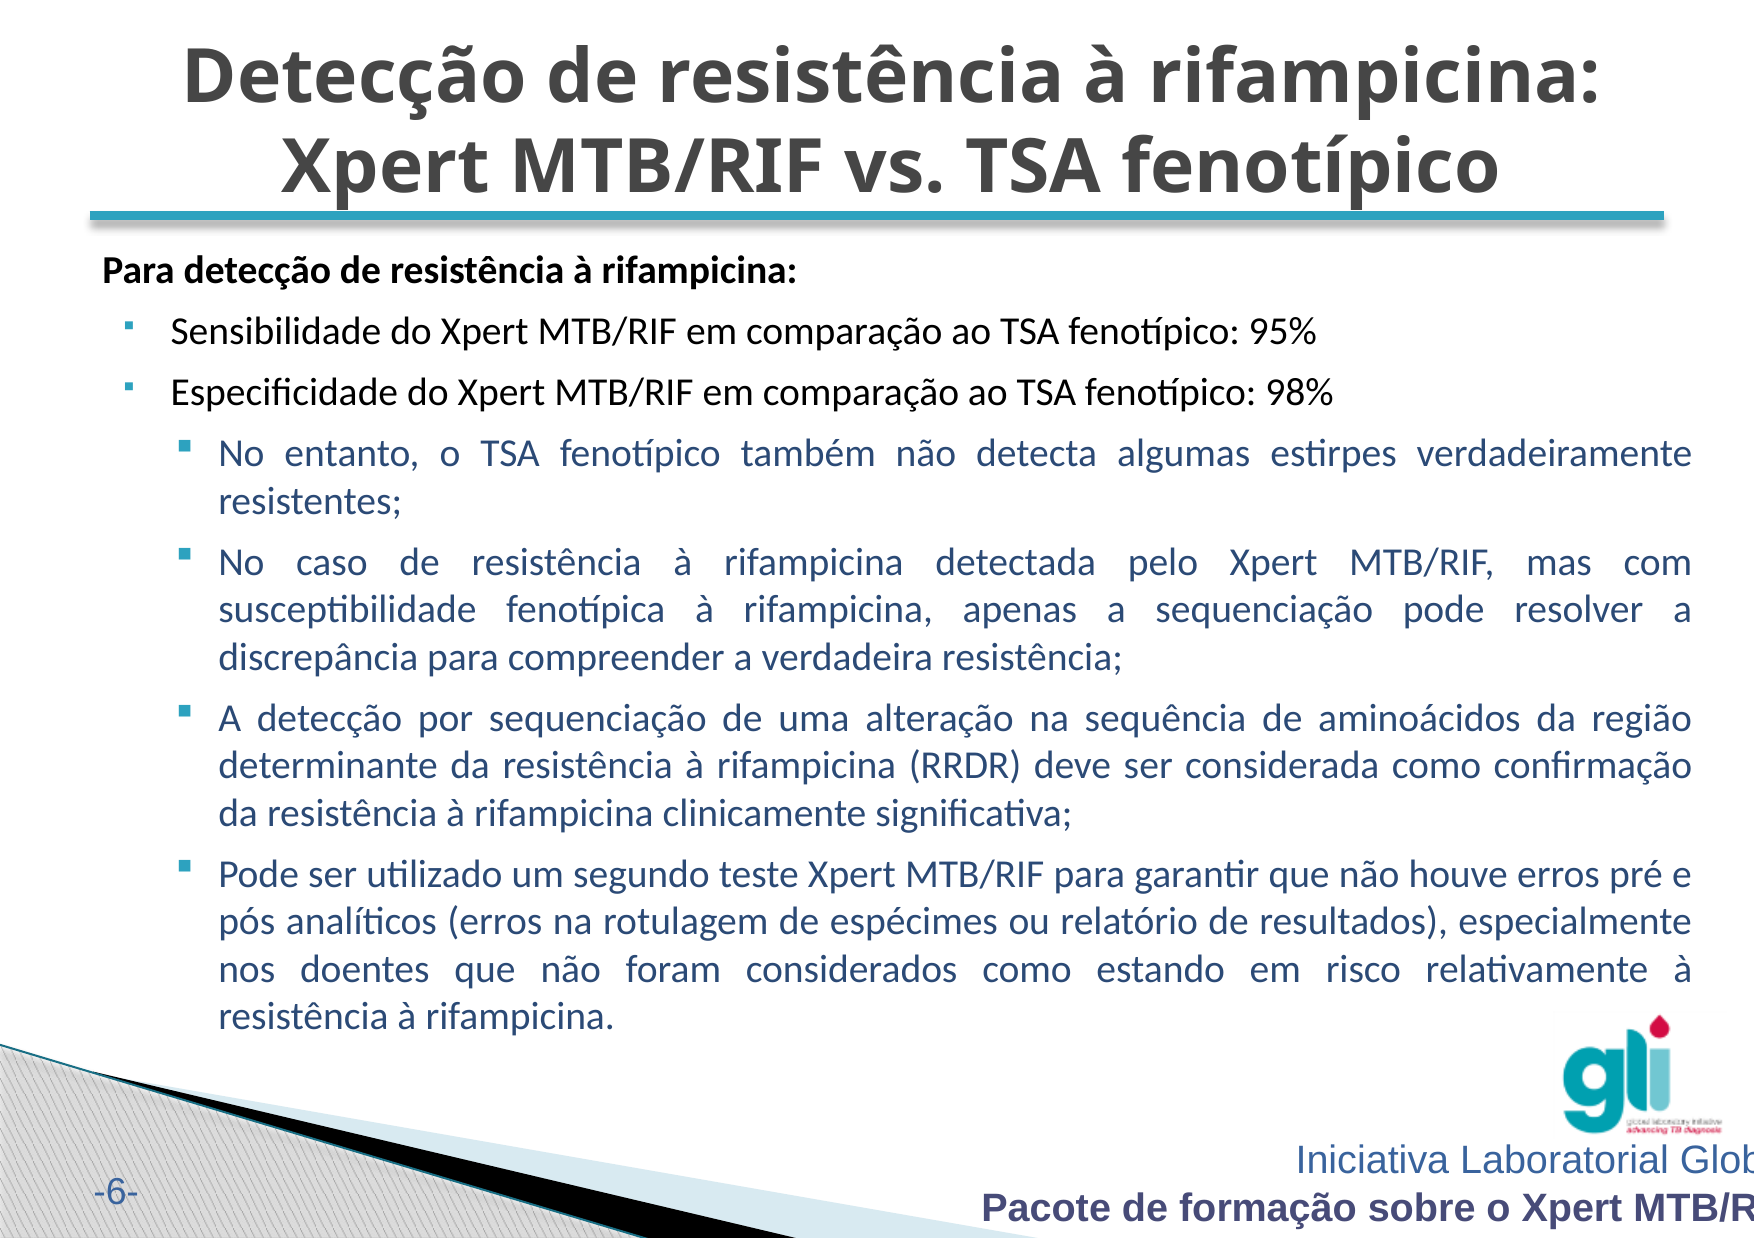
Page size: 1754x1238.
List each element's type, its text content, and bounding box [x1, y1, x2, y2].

title Detecção de resistência à rifampicina: Xpert MTB/RIF vs. TSA fenotípico [15, 23, 1754, 212]
picture [1553, 1011, 1727, 1139]
list Para detecção de resistência à rifampicina: Sensibilidade do Xpert MTB/RIF em comparação ao TSA fenotípico: 95% Especificidade do Xpert MTB/RIF em comparação ao TSA fenotípico: 98% No entanto, o TSA fenotípico também não detecta algumas estirpes verdadeiramente resistentes; No caso de resistência à rifampicina detectada pelo Xpert MTB/RIF, mas com susceptibilidade fenotípica à rifampicina, apenas a sequenciação pode resolver a discrepância para compreender a verdadeira resistência; A detecção por sequenciação de uma alteração na sequência de aminoácidos da região determinante da resistência à rifampicina (RRDR) deve ser considerada como confirmação da resistência à rifampicina clinicamente significativa; Pode ser utilizado um segundo teste Xpert MTB/RIF para garantir que não houve erros pré e pós analíticos (erros na rotulagem de espécimes ou relatório de resultados), especialmente nos doentes que não foram considerados como estando em risco relativamente à resistência à rifampicina. [85, 235, 1712, 1068]
